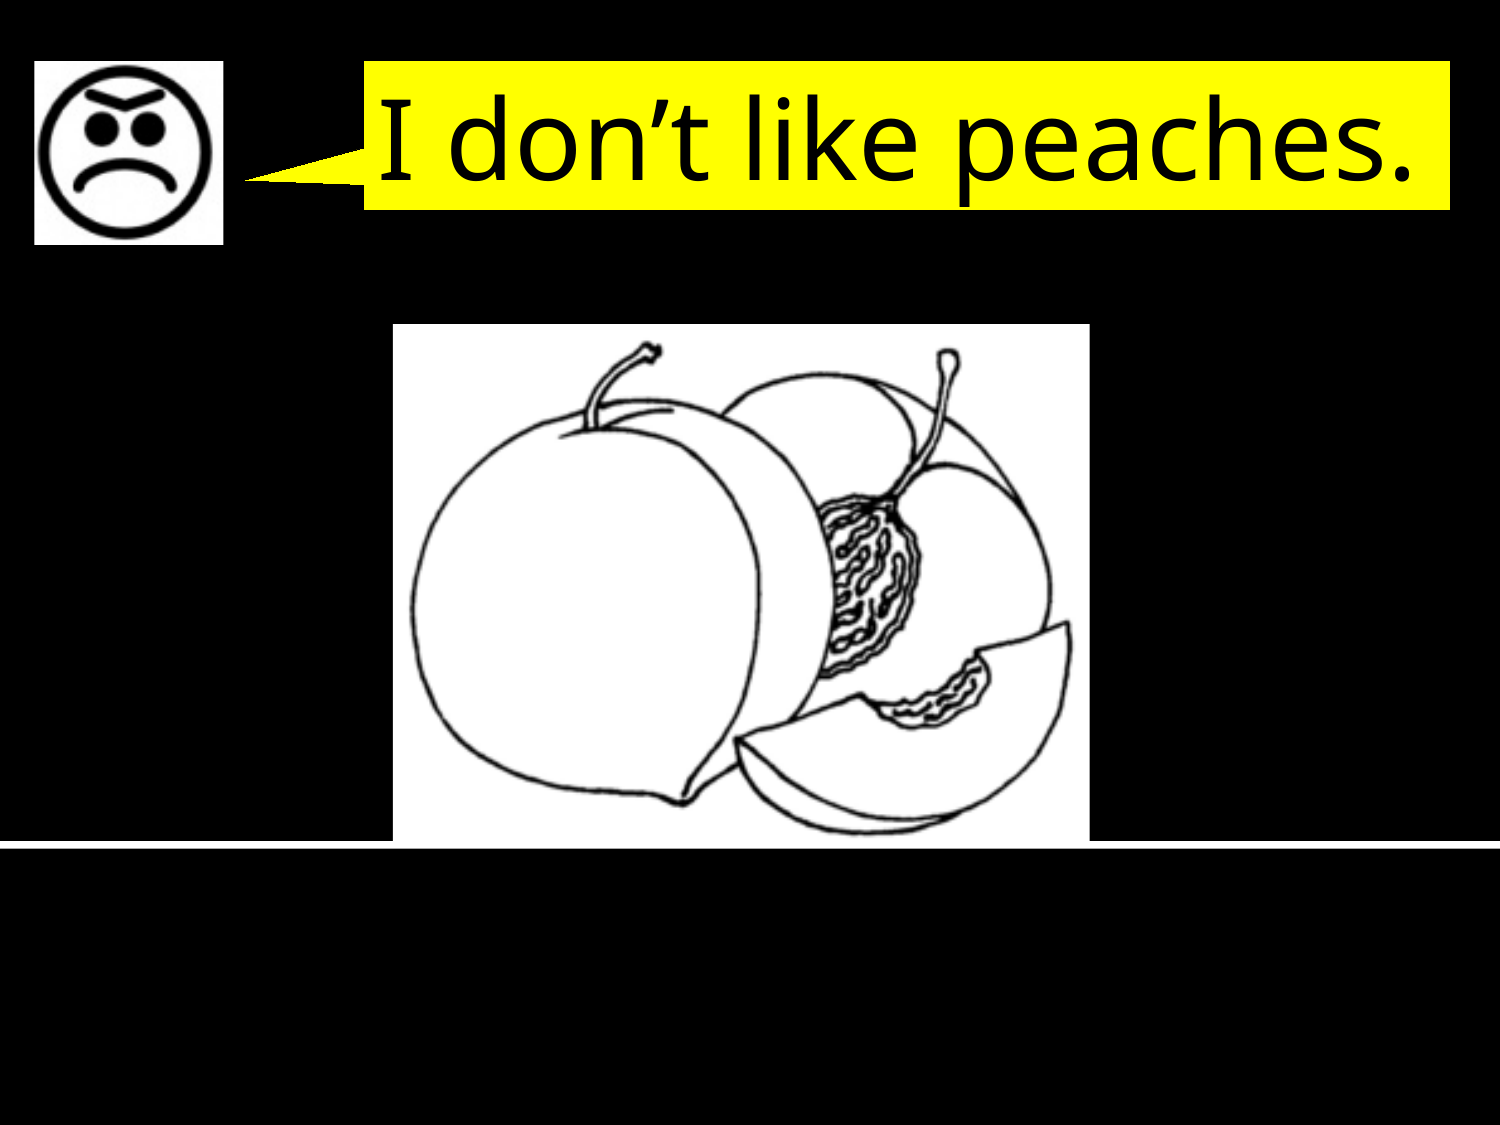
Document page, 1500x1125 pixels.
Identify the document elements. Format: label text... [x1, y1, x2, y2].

picture [392, 324, 1090, 844]
text_box I don’t like peaches. [241, 60, 1451, 211]
picture [34, 61, 224, 245]
